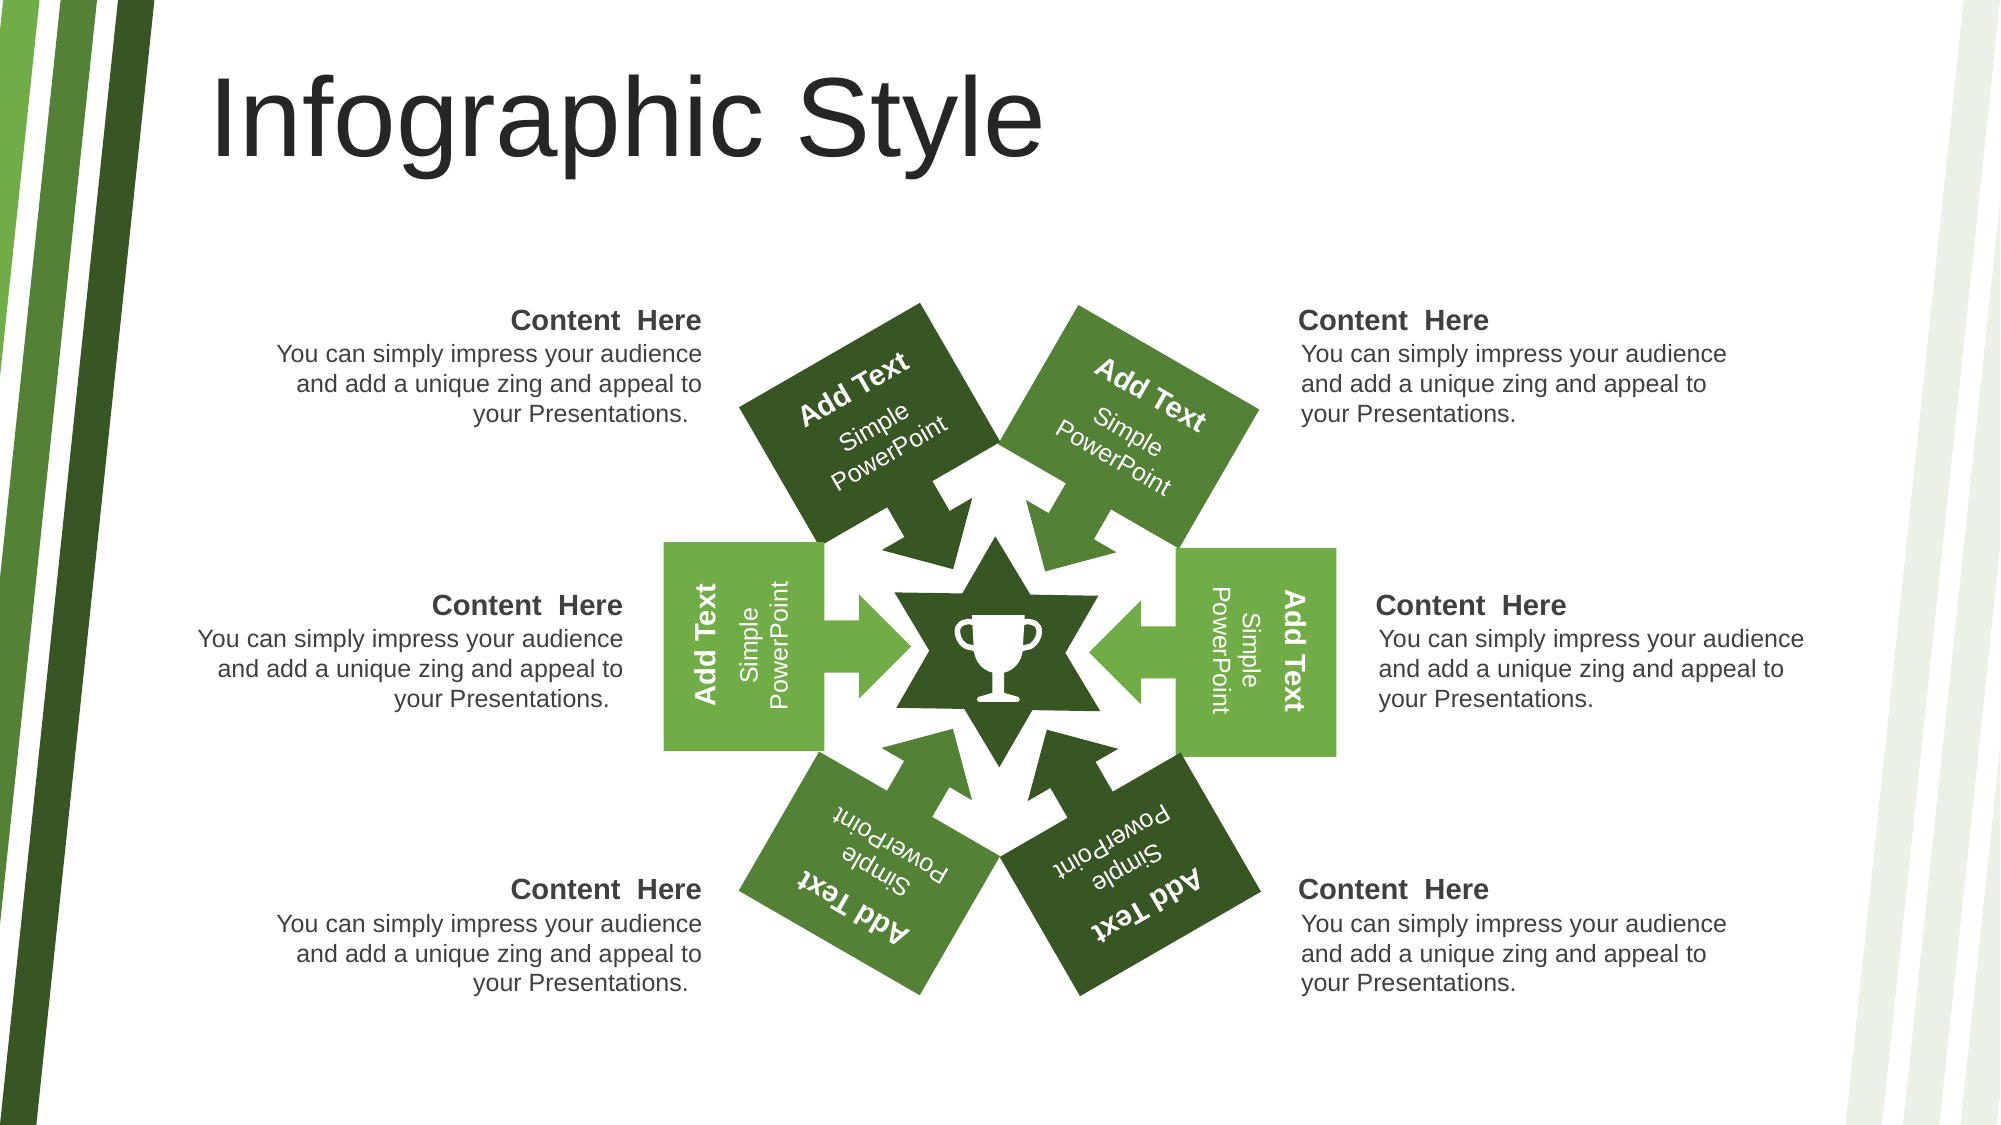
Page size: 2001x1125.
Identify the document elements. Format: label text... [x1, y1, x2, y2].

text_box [222, 293, 718, 437]
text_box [1026, 808, 1234, 939]
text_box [1028, 362, 1235, 493]
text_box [768, 357, 975, 487]
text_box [768, 812, 976, 942]
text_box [663, 338, 1337, 961]
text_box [1360, 578, 1855, 722]
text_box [222, 862, 718, 1006]
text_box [1283, 293, 1777, 437]
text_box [640, 580, 847, 710]
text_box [954, 615, 1043, 702]
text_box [1283, 862, 1777, 1006]
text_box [1153, 586, 1361, 716]
list Infographic Style [194, 60, 1952, 180]
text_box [144, 578, 640, 722]
